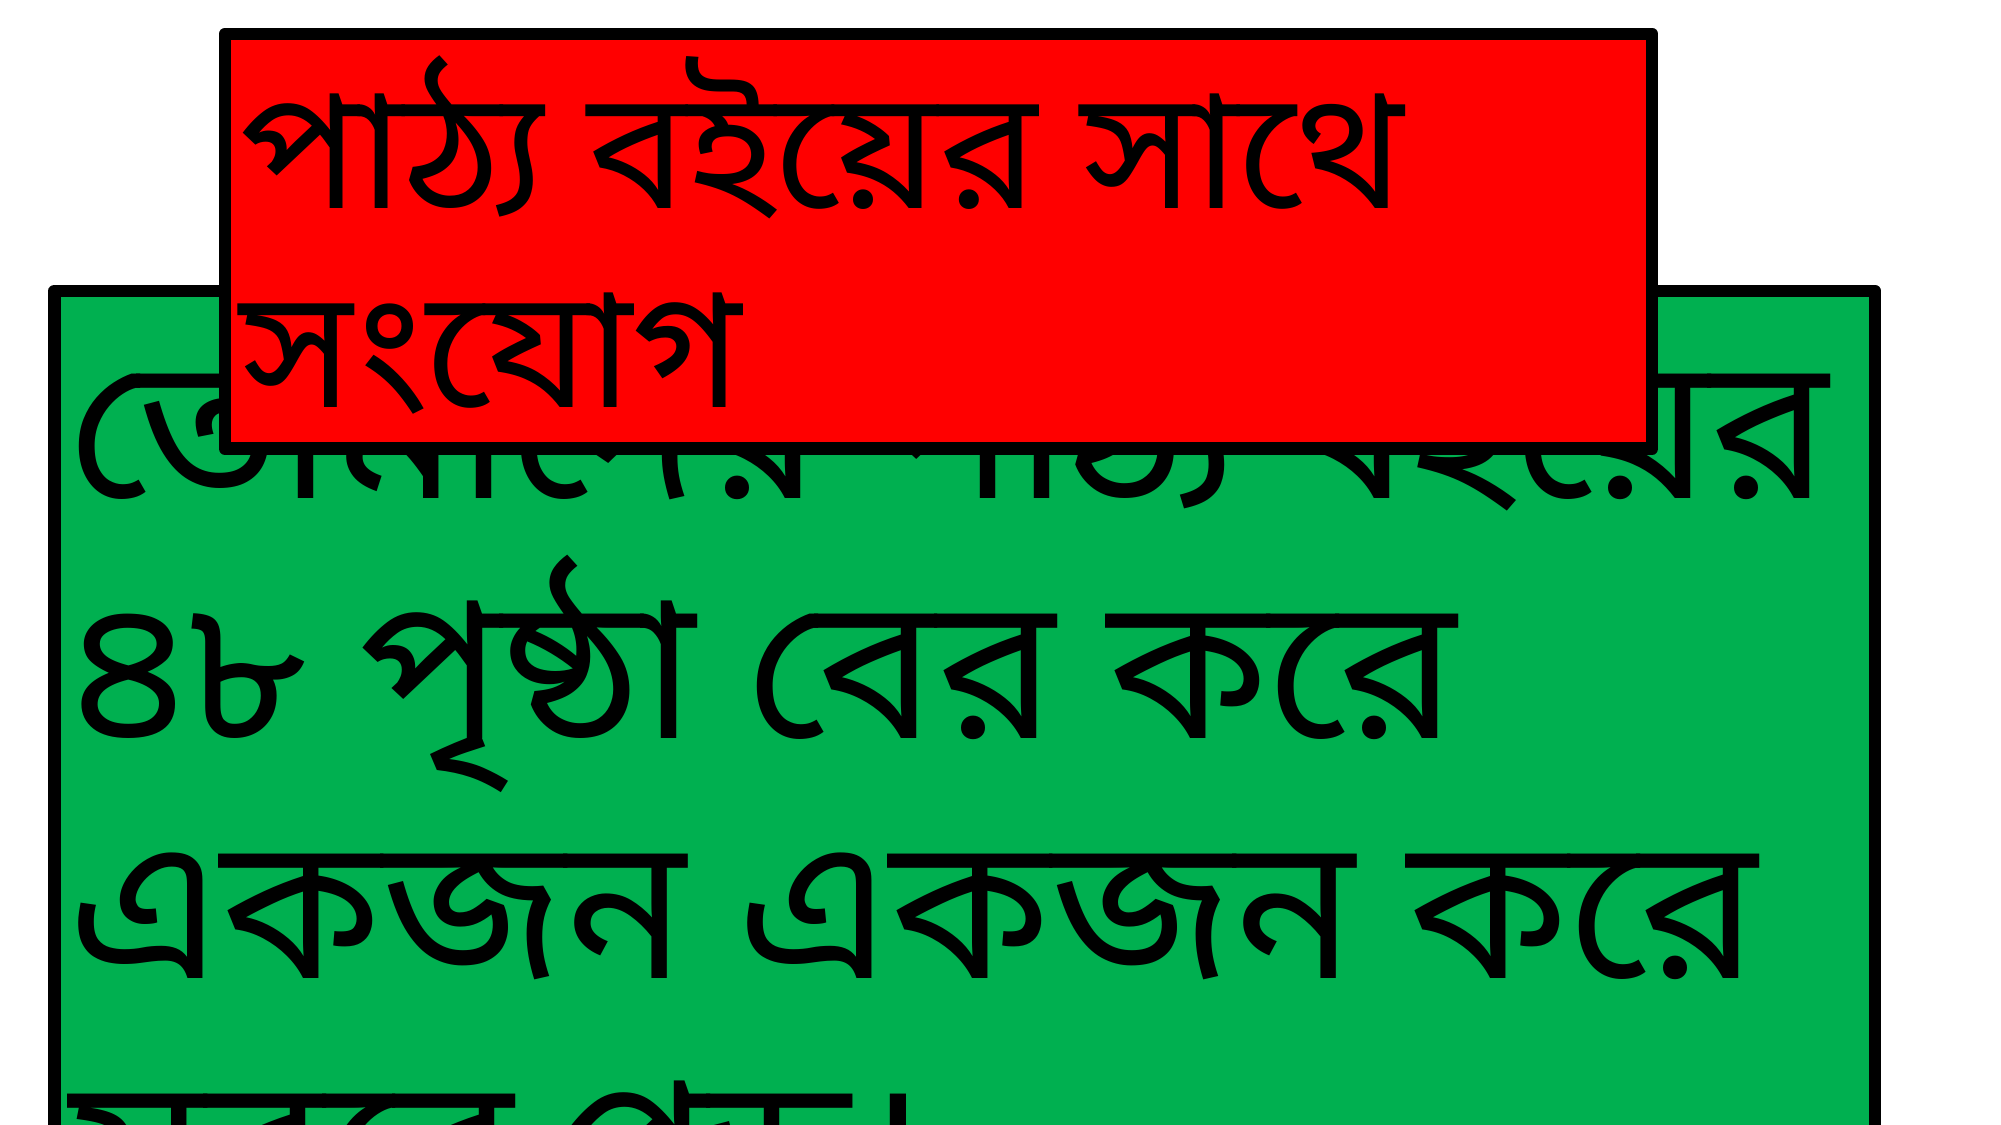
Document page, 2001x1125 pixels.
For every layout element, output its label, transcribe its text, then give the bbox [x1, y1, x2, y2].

text_box পাঠ্য বইয়ের সাথে সংযোগ [224, 34, 1653, 449]
text_box তোমাদের পাঠ্য বইয়ের ৪৮ পৃষ্ঠা বের করে একজন একজন করে সরবে পড়। [54, 290, 1875, 1125]
